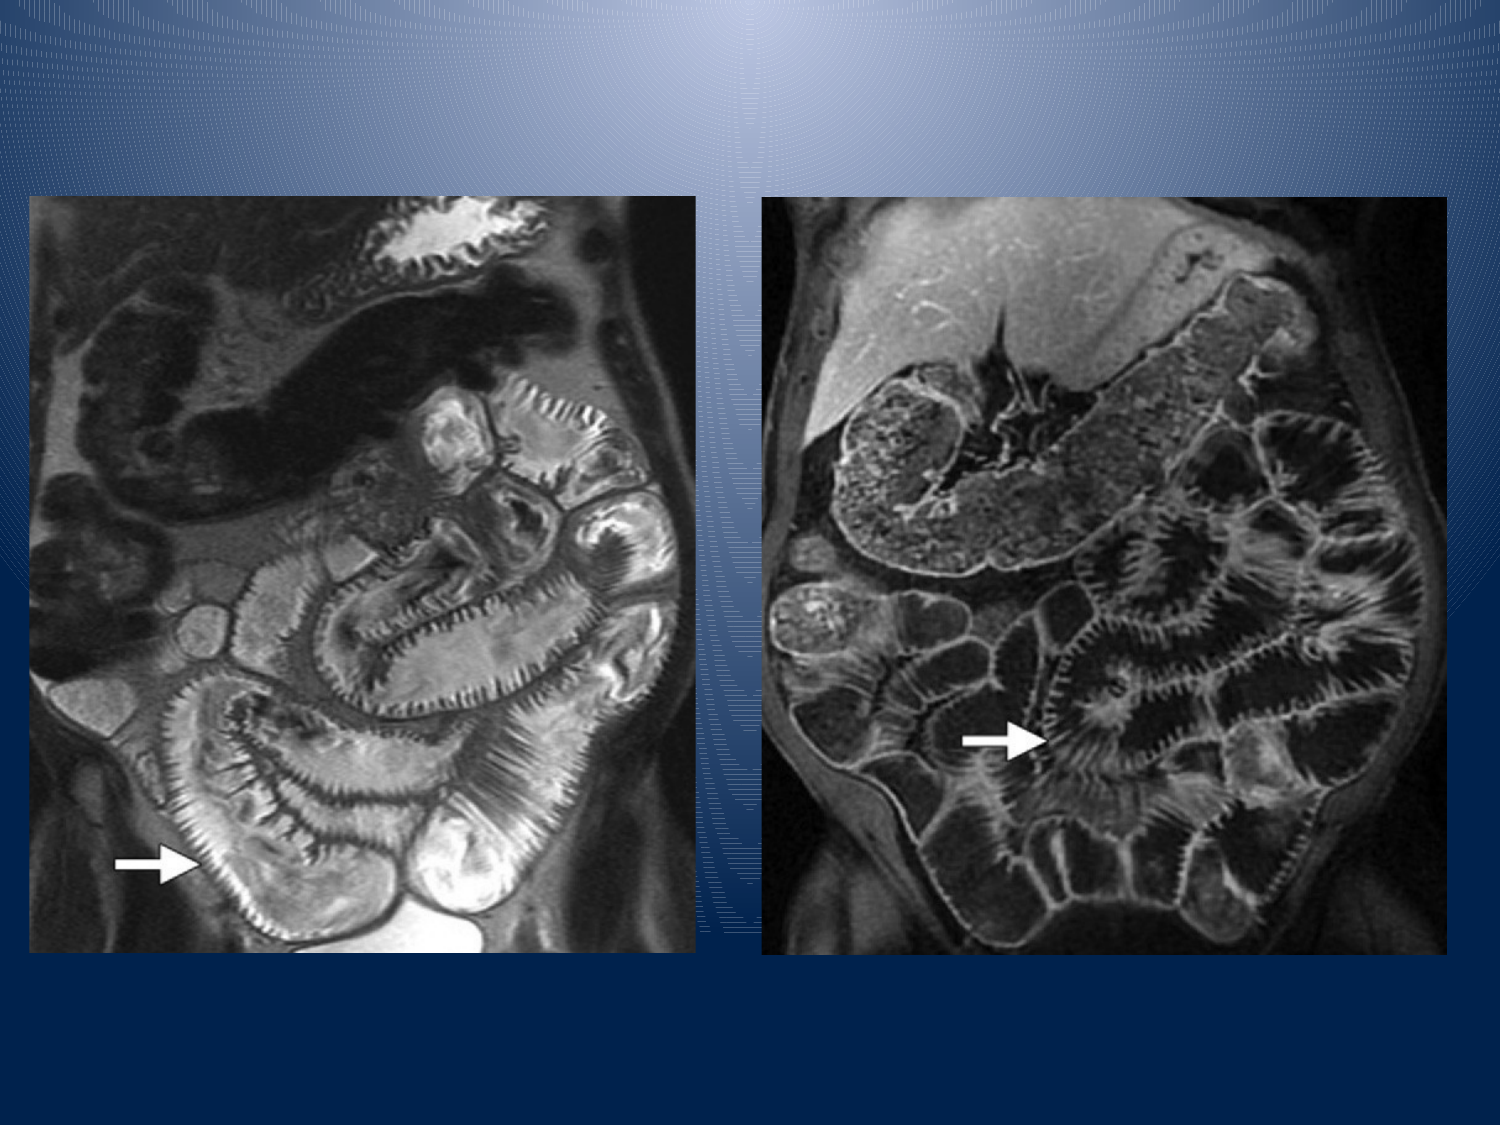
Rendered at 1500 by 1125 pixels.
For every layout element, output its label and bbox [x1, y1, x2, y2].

picture [29, 196, 696, 954]
picture [761, 197, 1447, 955]
